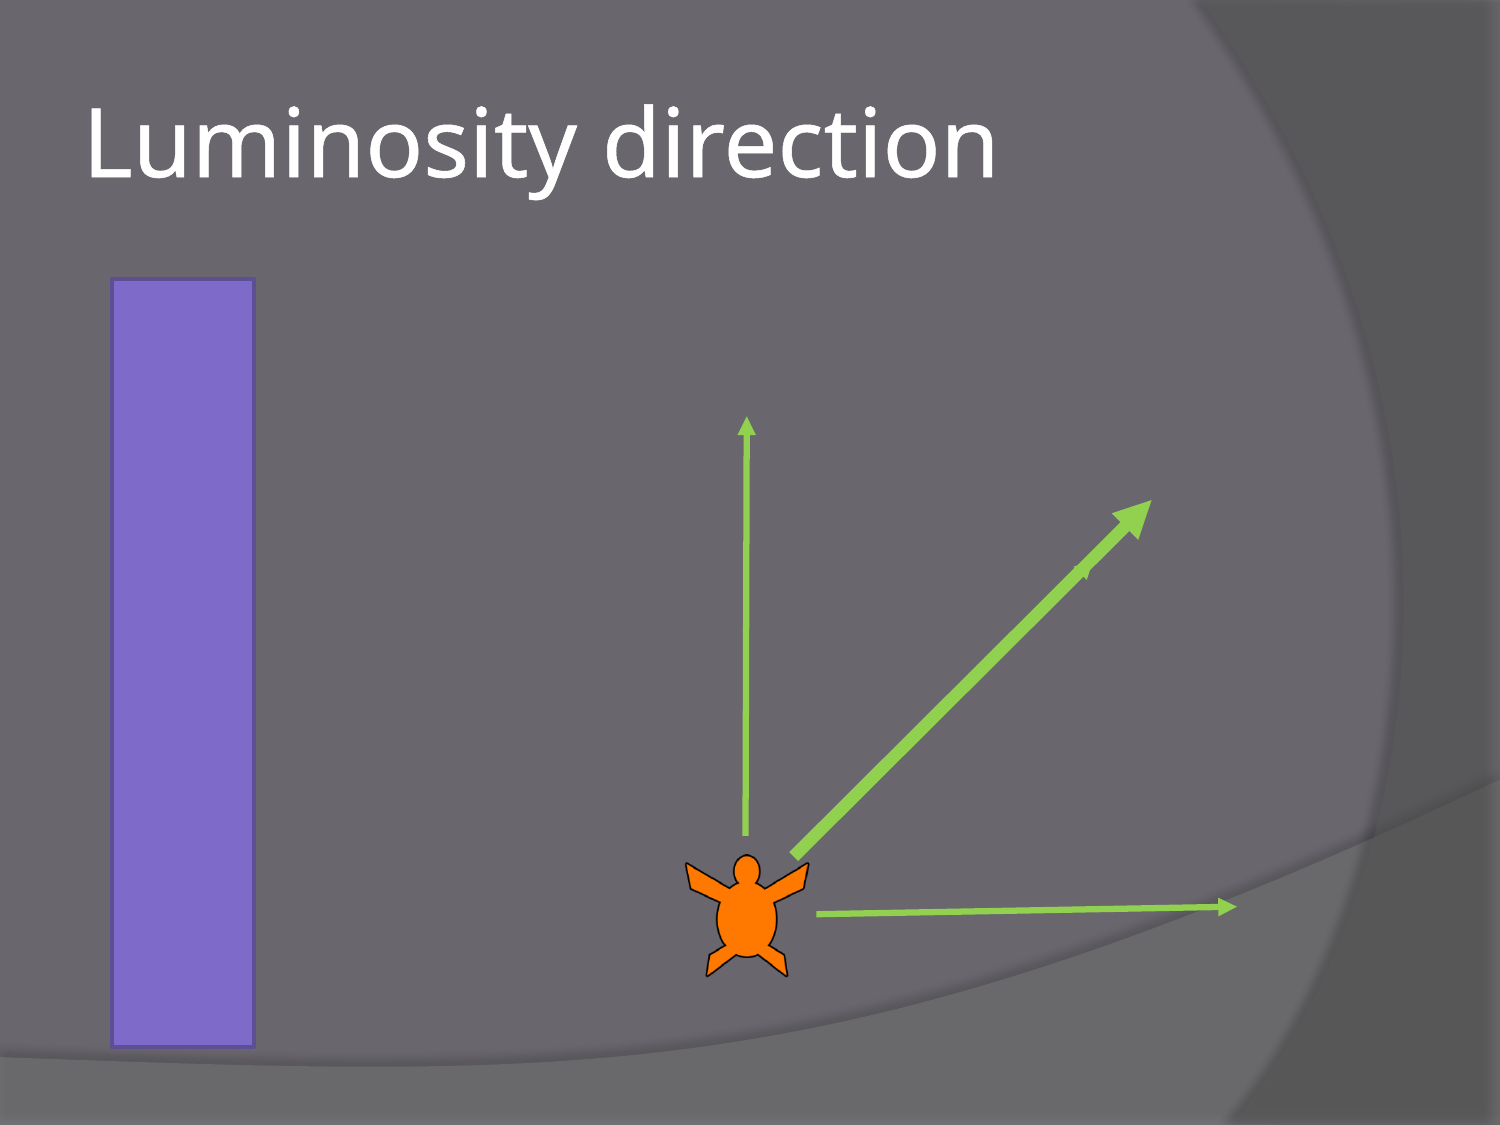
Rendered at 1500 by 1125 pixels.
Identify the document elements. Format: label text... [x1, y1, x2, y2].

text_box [816, 906, 1238, 915]
picture [669, 841, 821, 993]
text_box [110, 277, 256, 1049]
title Luminosity direction [75, 45, 1300, 233]
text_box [793, 499, 1152, 857]
